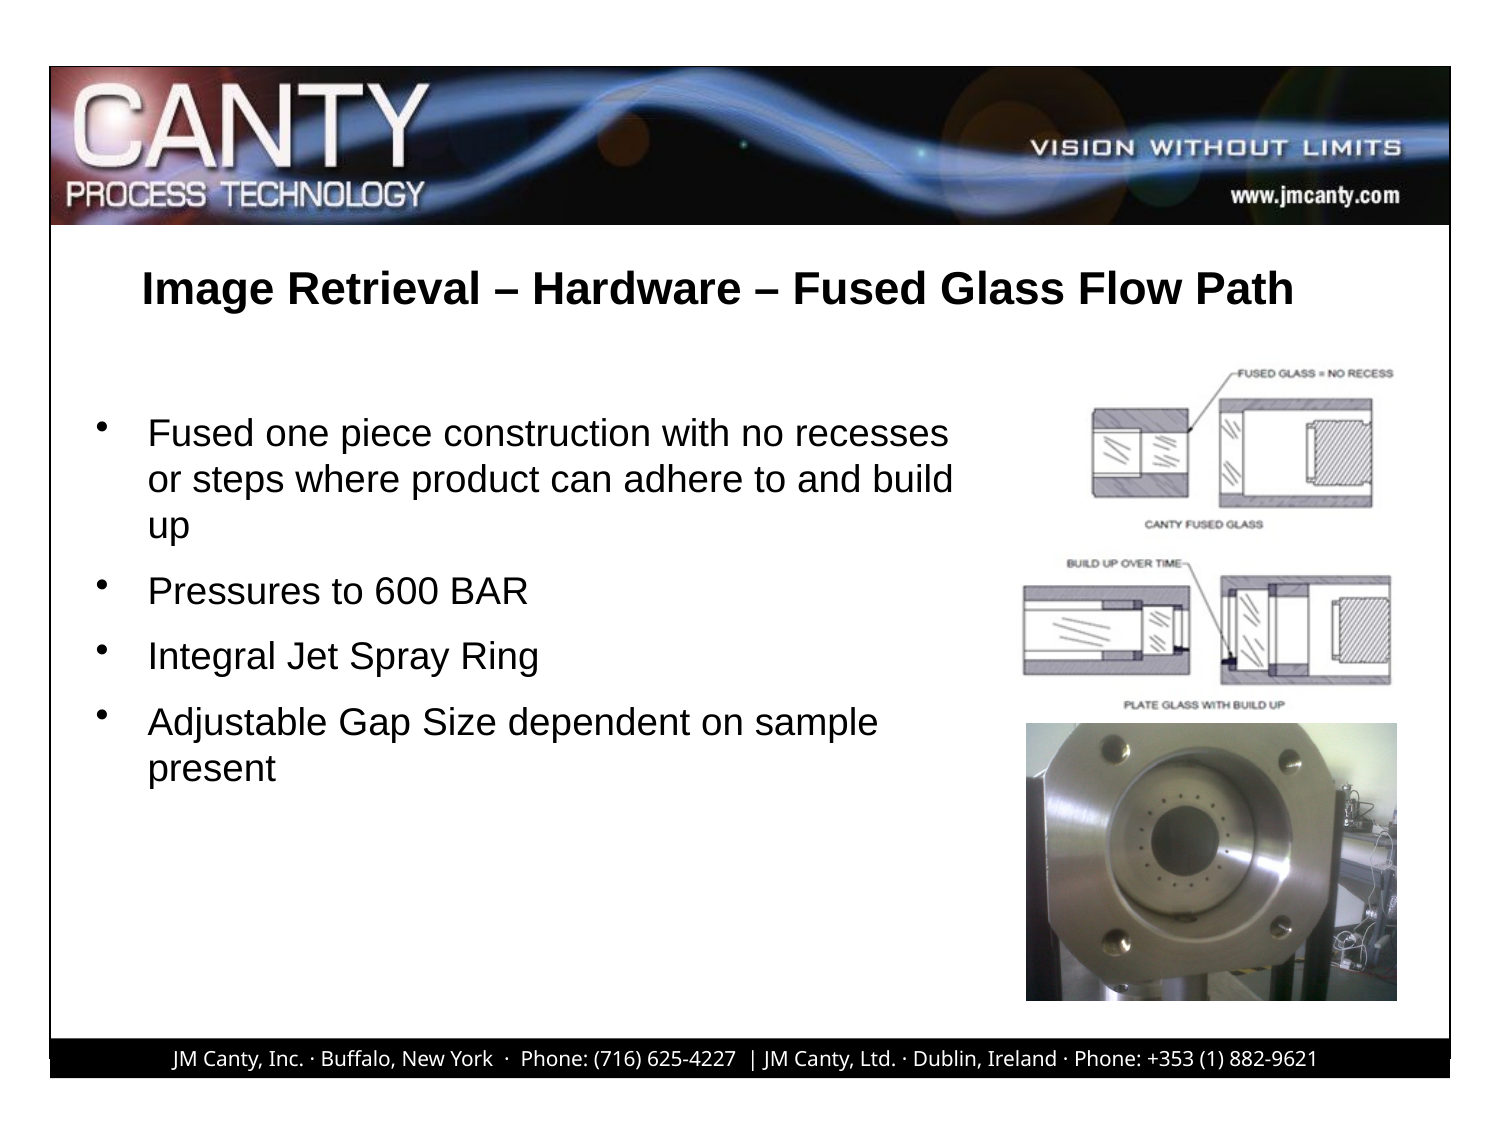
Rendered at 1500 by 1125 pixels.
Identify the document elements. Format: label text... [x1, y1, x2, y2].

picture [49, 66, 1451, 226]
text_box Fused one piece construction with no recesses or steps where product can adhere to and build up Pressures to 600 BAR Integral Jet Spray Ring Adjustable Gap Size dependent on sample present [80, 400, 993, 797]
text_box Image Retrieval – Hardware – Fused Glass Flow Path [80, 250, 1356, 321]
text_box JM Canty, Inc. · Buffalo, New York · Phone: (716) 625-4227 | JM Canty, Ltd. · Dublin, Ireland · Phone: +353 (1) 882-9621 [50, 1038, 1450, 1079]
text_box [50, 232, 1450, 1038]
picture [1015, 354, 1400, 1002]
